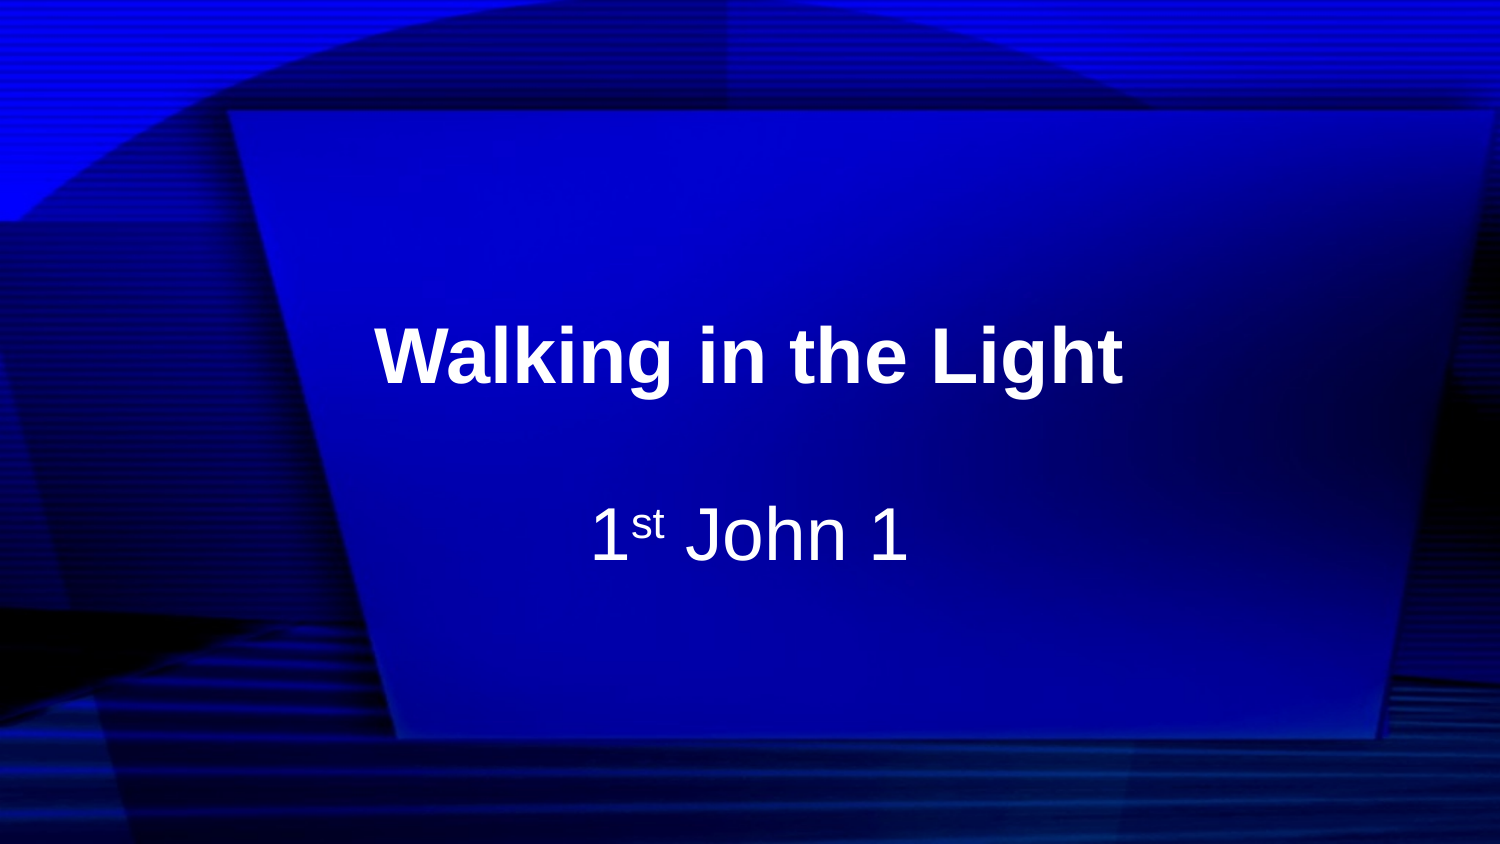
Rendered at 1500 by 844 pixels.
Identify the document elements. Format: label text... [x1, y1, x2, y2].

picture [0, 0, 1500, 844]
title Walking in the Light [112, 281, 1388, 422]
subtitle 1st John 1 [225, 478, 1275, 694]
